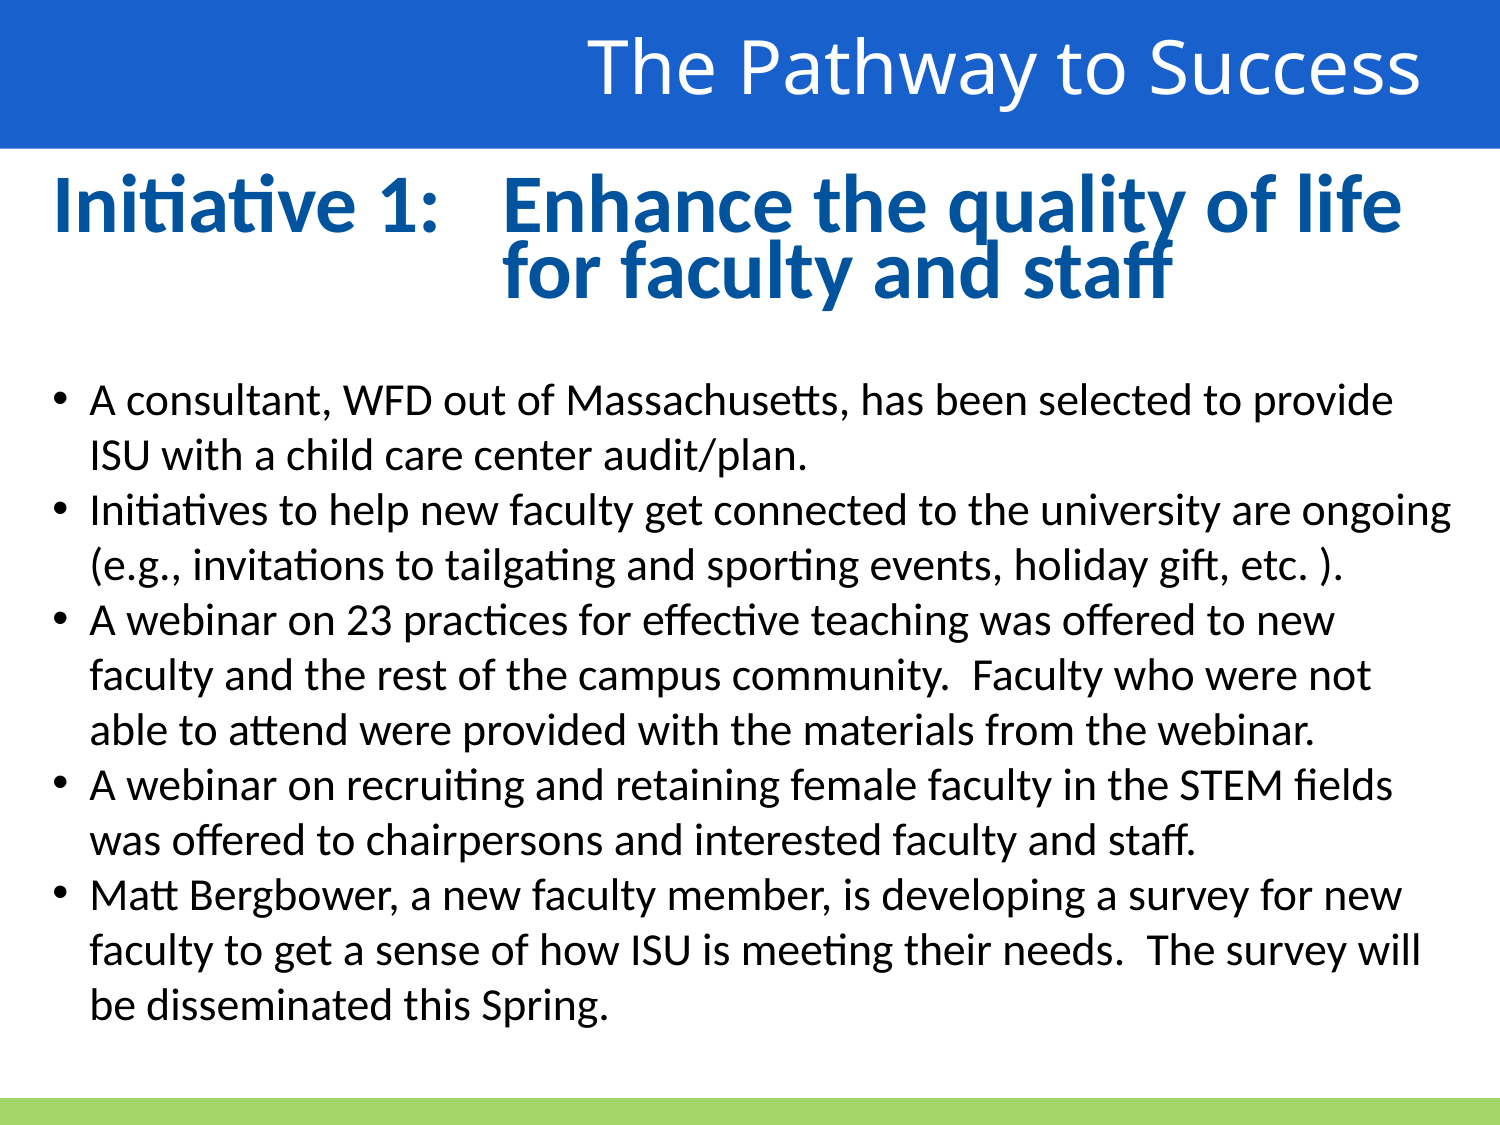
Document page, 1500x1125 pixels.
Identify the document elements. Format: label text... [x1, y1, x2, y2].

text_box Initiative 1: Enhance the quality of life for faculty and staff [37, 174, 1475, 323]
text_box A consultant, WFD out of Massachusetts, has been selected to provide ISU with a child care center audit/plan. Initiatives to help new faculty get connected to the university are ongoing (e.g., invitations to tailgating and sporting events, holiday gift, etc. ). A webinar on 23 practices for effective teaching was offered to new faculty and the rest of the campus community. Faculty who were not able to attend were provided with the materials from the webinar. A webinar on recruiting and retaining female faculty in the STEM fields was offered to chairpersons and interested faculty and staff. Matt Bergbower, a new faculty member, is developing a survey for new faculty to get a sense of how ISU is meeting their needs. The survey will be disseminated this Spring. [37, 362, 1475, 1037]
text_box The Pathway to Success [12, 12, 1438, 118]
text_box [0, 0, 1500, 149]
